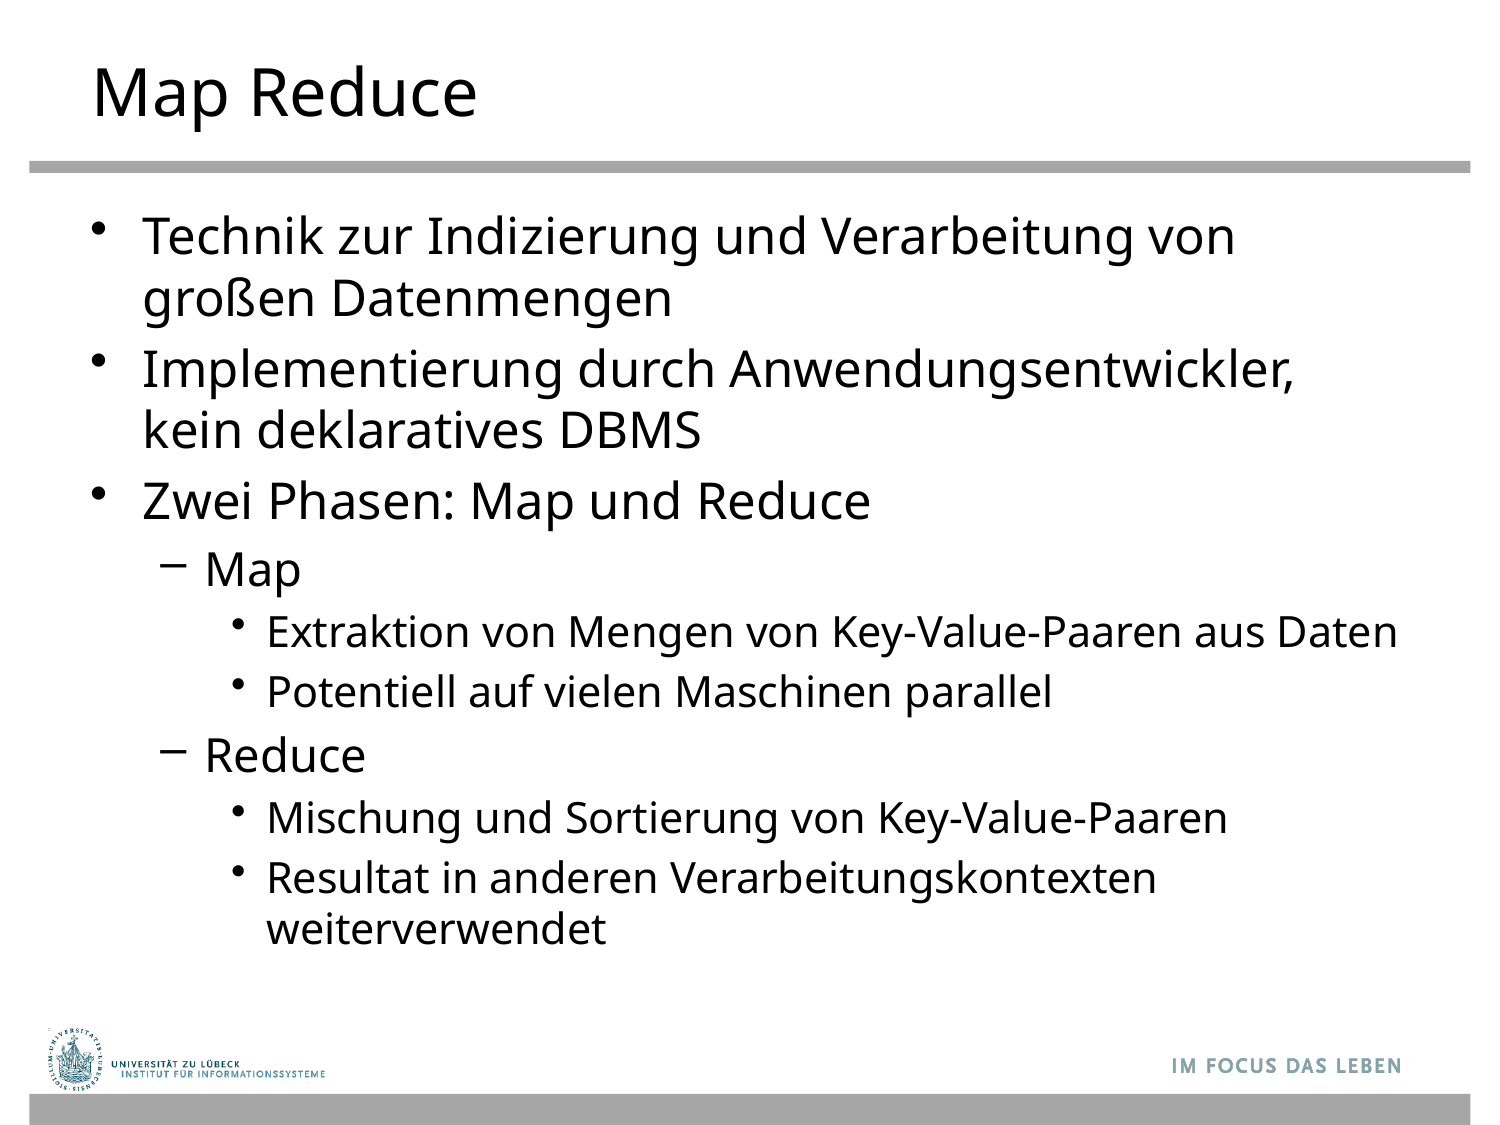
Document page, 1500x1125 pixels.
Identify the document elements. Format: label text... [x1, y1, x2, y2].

picture [1173, 1058, 1400, 1073]
title Map Reduce [76, 42, 1427, 126]
list Technik zur Indizierung und Verarbeitung von großen Datenmengen Implementierung durch Anwendungsentwickler, kein deklaratives DBMS Zwei Phasen: Map und Reduce Map Extraktion von Mengen von Key-Value-Paaren aus Daten Potentiell auf vielen Maschinen parallel Reduce Mischung und Sortierung von Key-Value-Paaren Resultat in anderen Verarbeitungskontexten weiterverwendet [75, 196, 1425, 1012]
